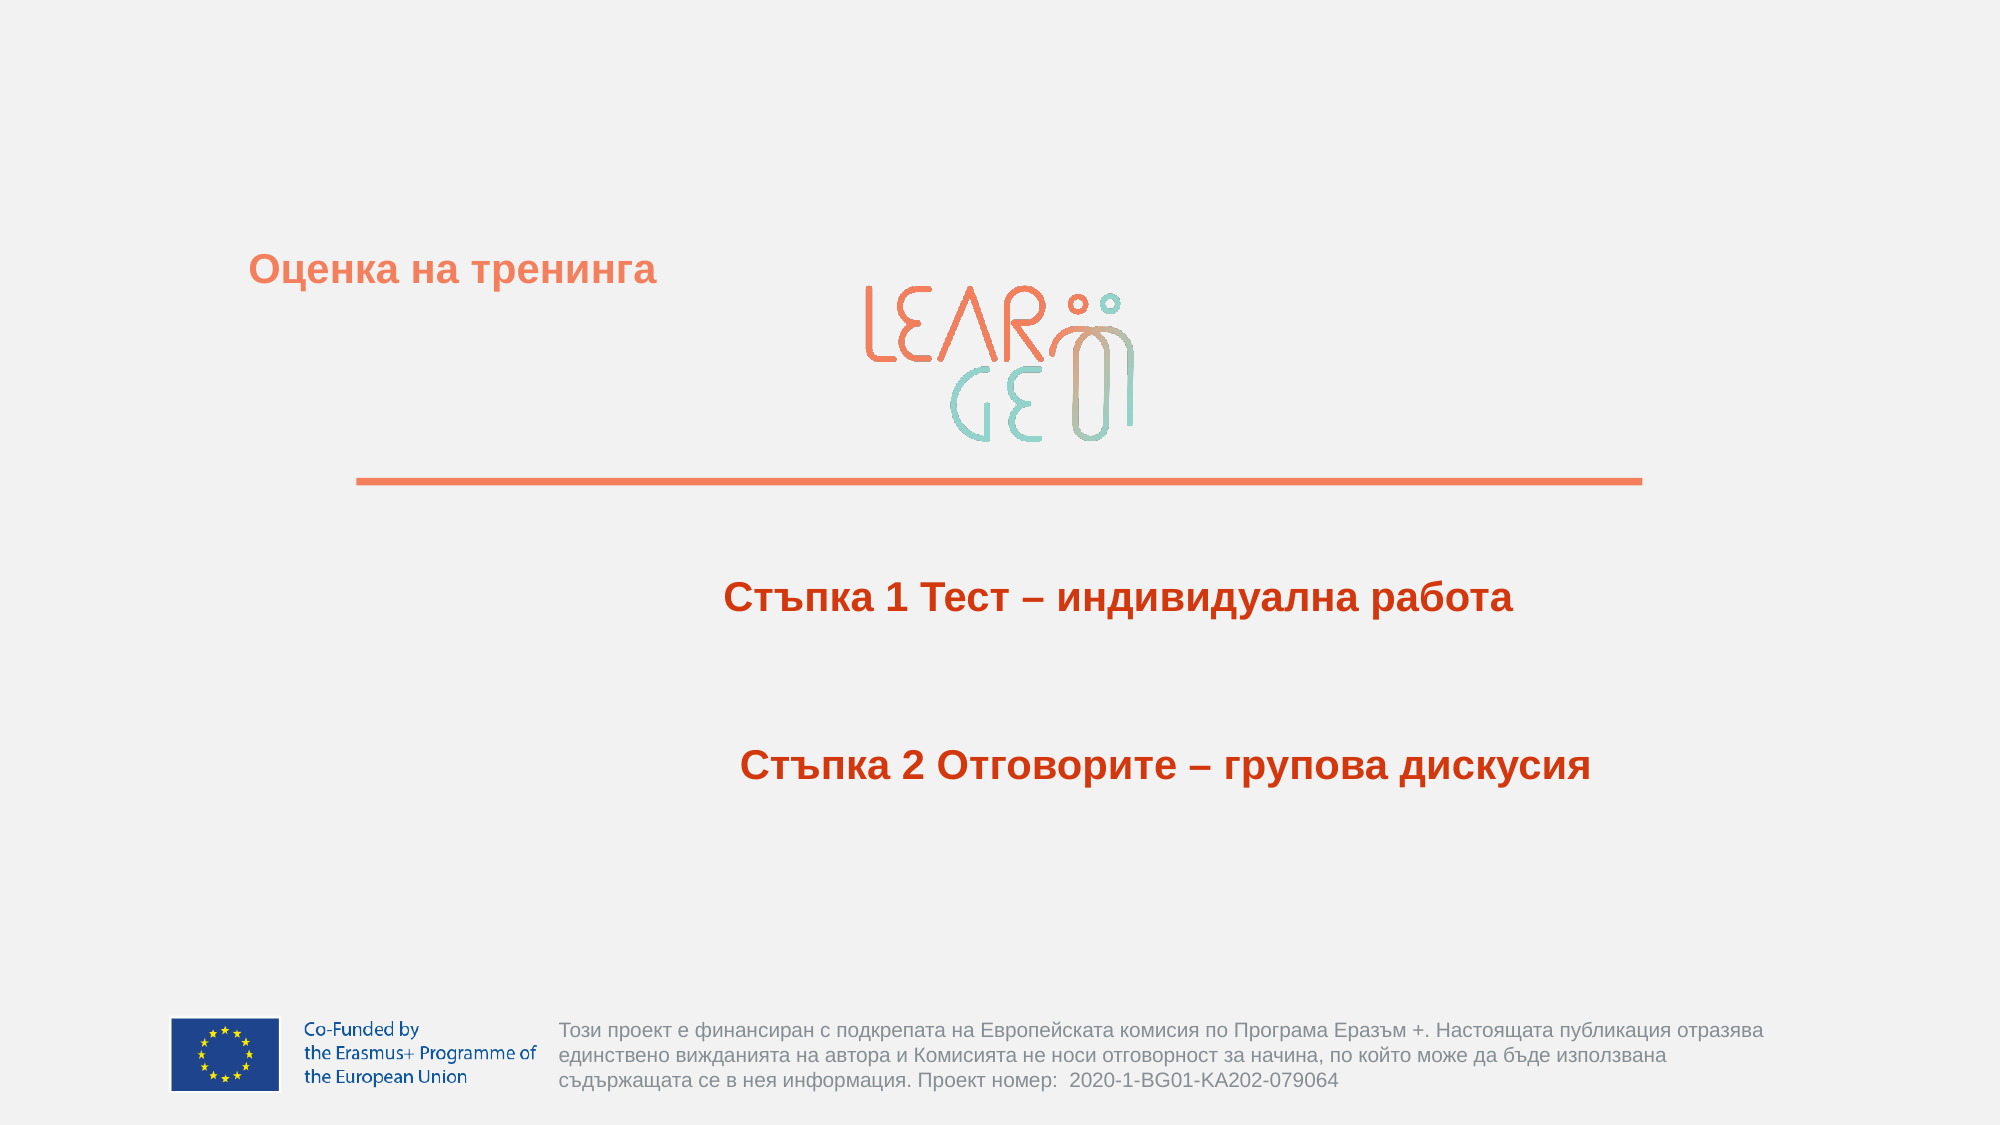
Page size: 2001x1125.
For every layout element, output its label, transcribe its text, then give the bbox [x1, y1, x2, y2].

text_box Стъпка 2 Отговорите – групова дискусия [724, 730, 1753, 796]
picture [859, 276, 1141, 452]
title Оценка на тренинга [108, 118, 798, 365]
text_box Стъпка 1 Тест – индивидуална работа [708, 562, 1707, 628]
picture [169, 1015, 544, 1093]
